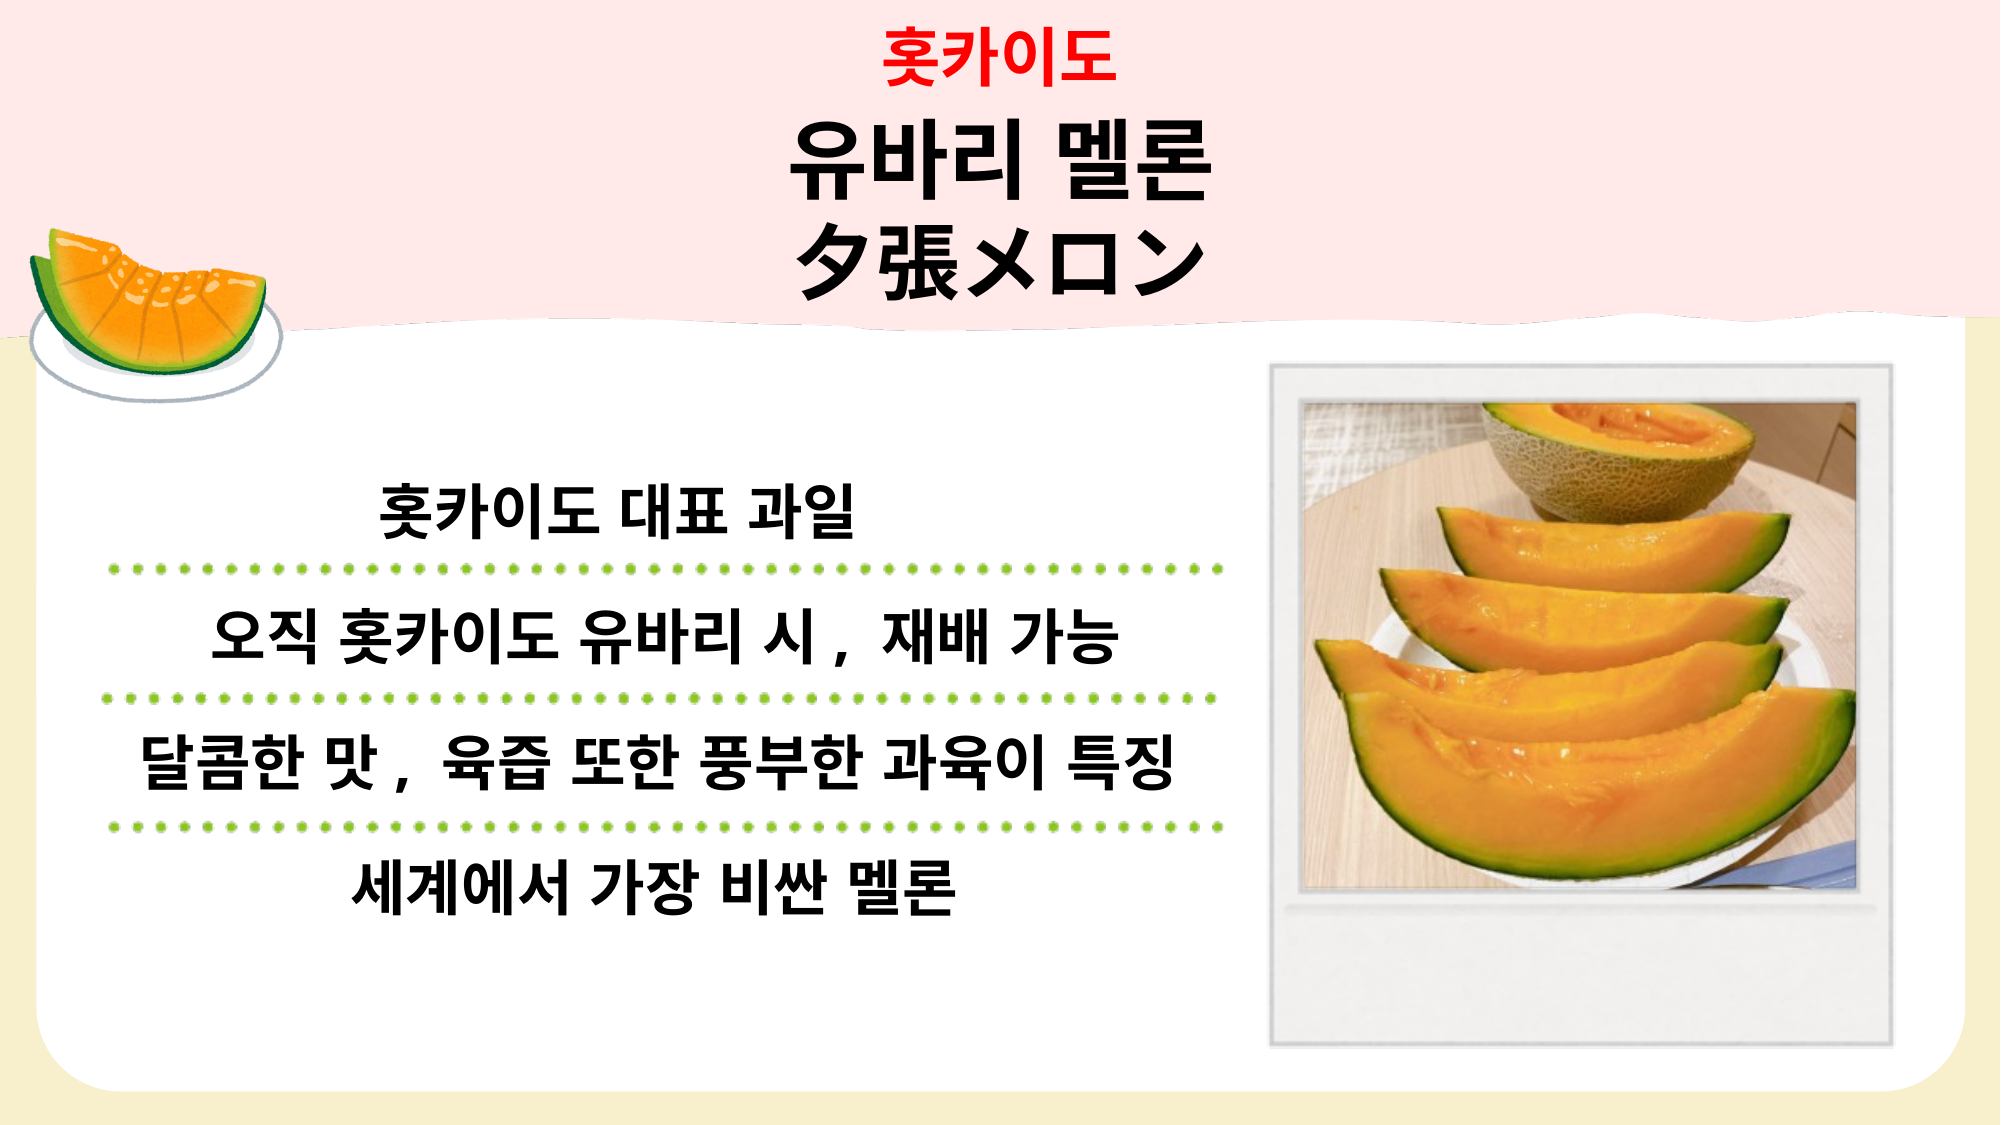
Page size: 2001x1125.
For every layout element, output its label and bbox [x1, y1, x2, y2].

text_box [0, 0, 2000, 341]
picture [0, 200, 2000, 1125]
